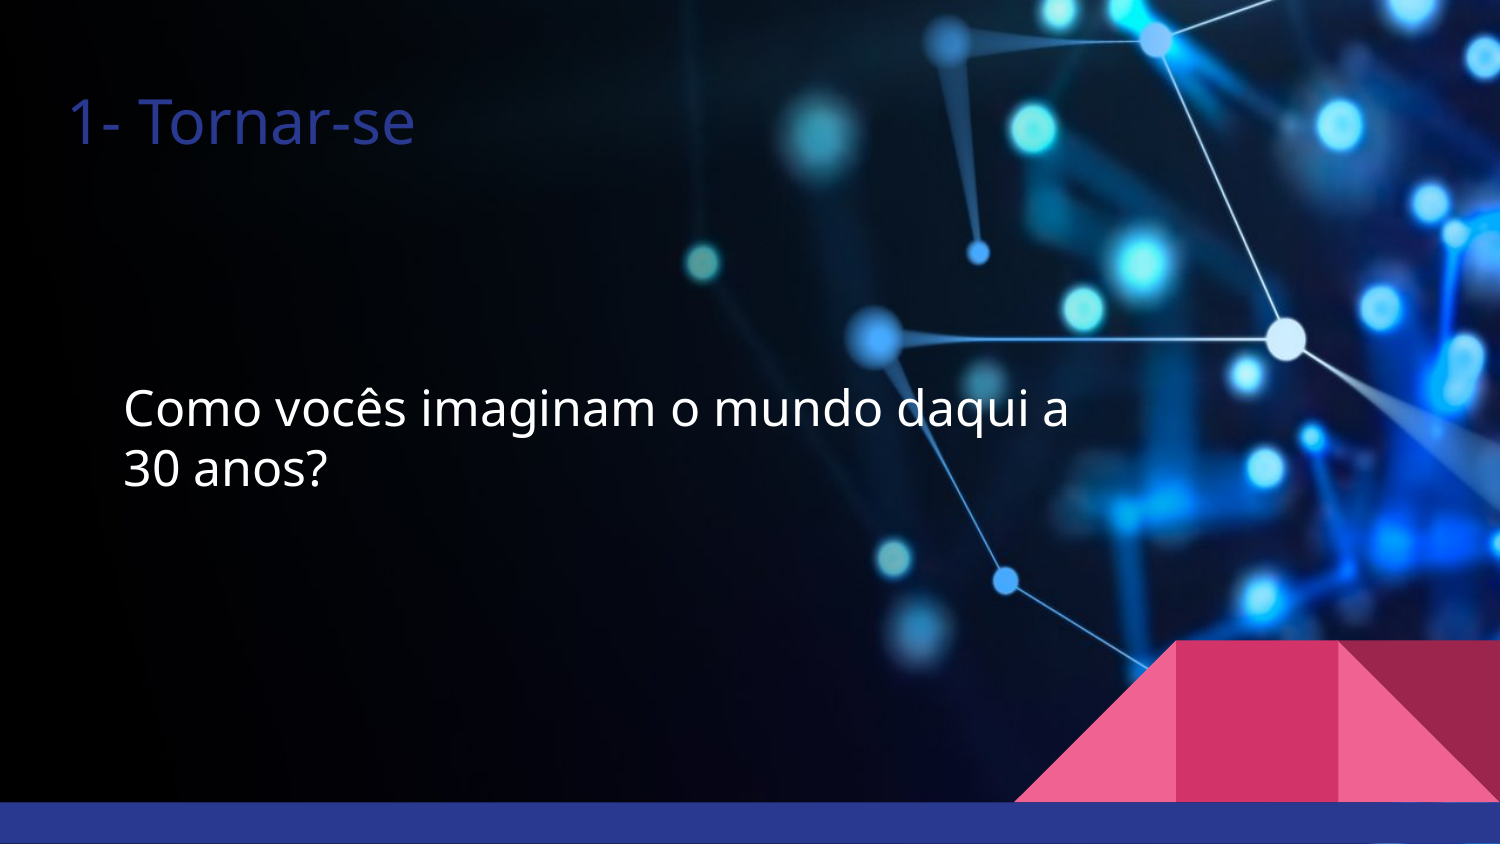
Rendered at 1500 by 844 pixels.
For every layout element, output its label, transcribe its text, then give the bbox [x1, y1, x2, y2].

picture [0, 0, 1500, 802]
title 1- Tornar-se [51, 67, 1449, 167]
text_box Como vocês imaginam o mundo daqui a 30 anos? [108, 361, 1137, 482]
